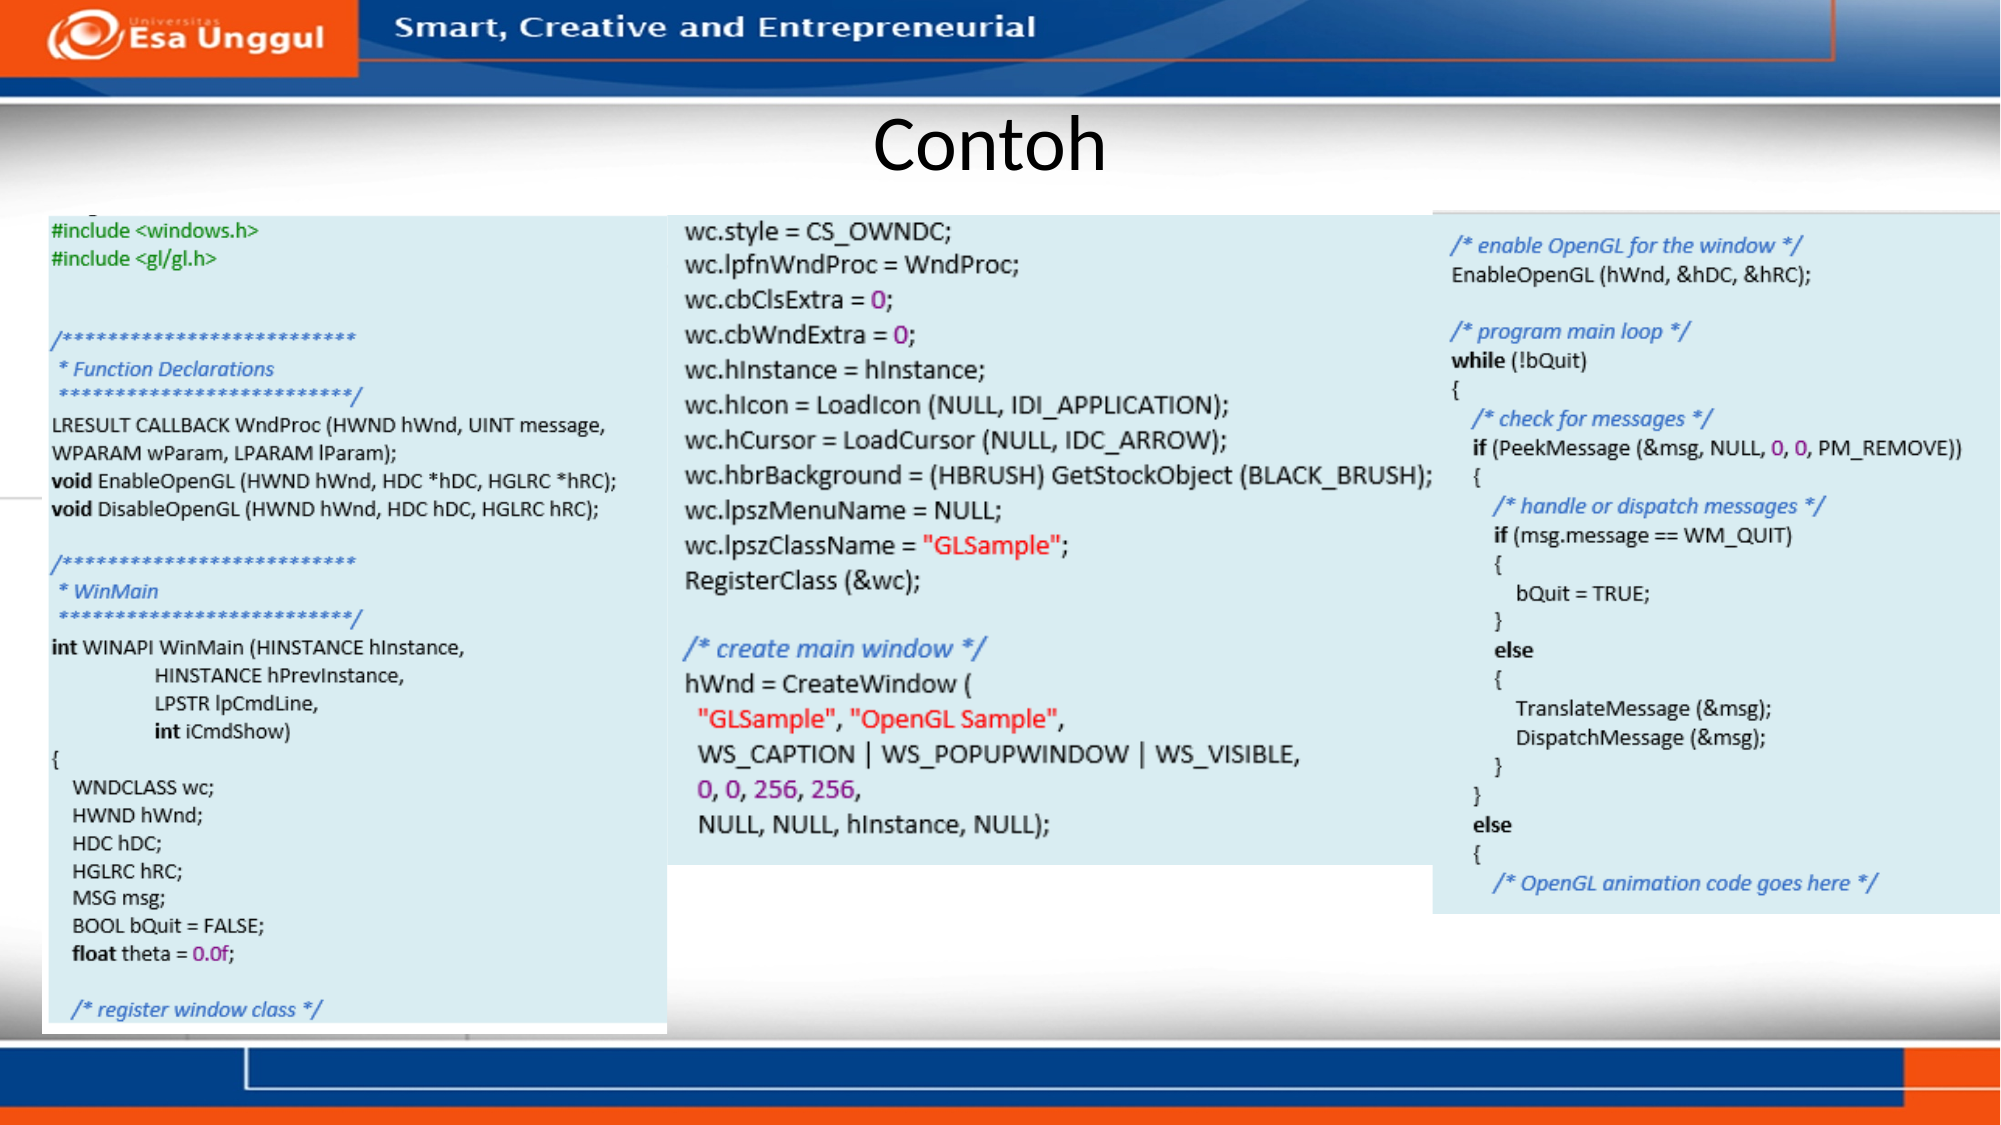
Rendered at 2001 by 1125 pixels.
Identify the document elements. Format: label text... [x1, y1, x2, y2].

title Contoh [99, 45, 1900, 214]
picture [0, 0, 2001, 1125]
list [41, 215, 668, 1034]
